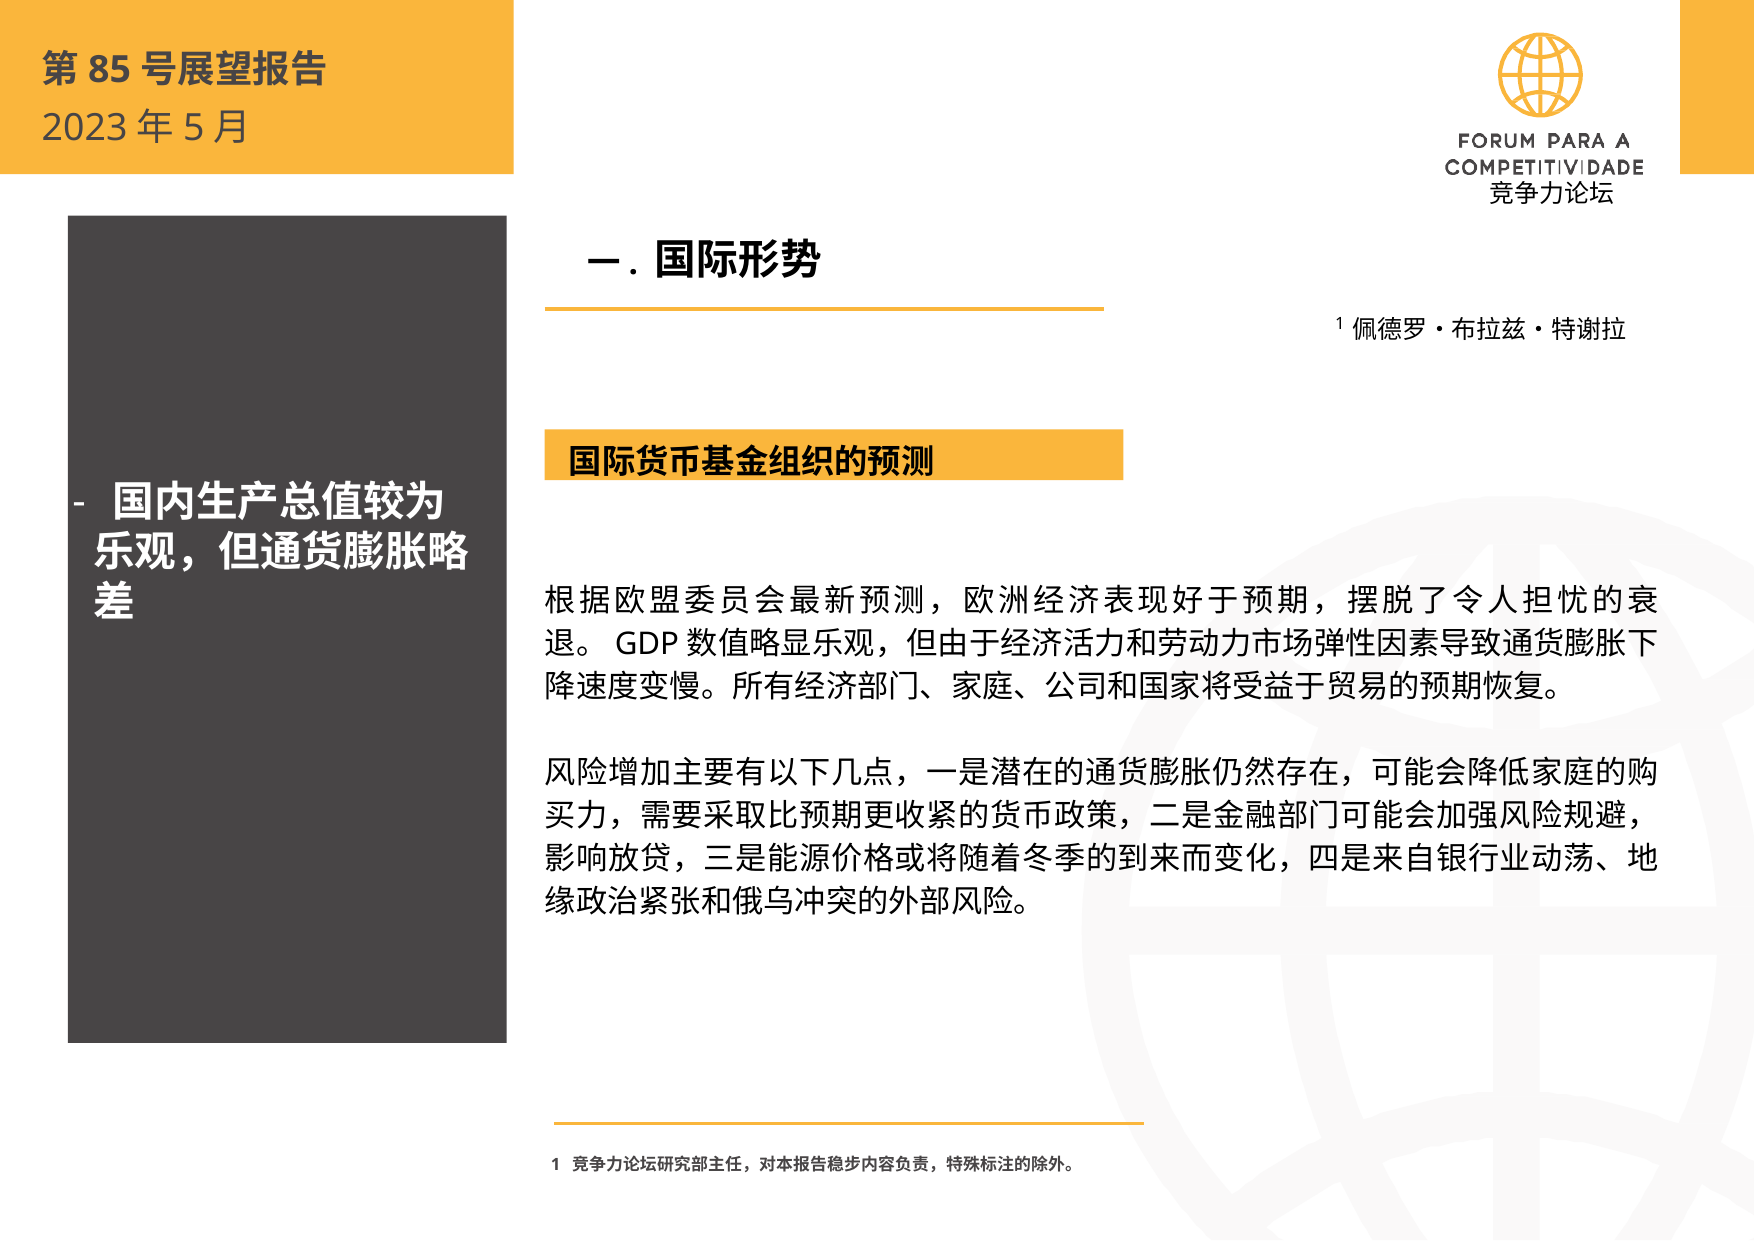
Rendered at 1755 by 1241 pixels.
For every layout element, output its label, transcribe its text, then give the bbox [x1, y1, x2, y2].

text_box 根据欧盟委员会最新预测，欧洲经济表现好于预期，摆脱了令人担忧的衰退。GDP数值略显乐观，但由于经济活力和劳动力市场弹性因素导致通货膨胀下降速度变慢。所有经济部门、家庭、公司和国家将受益于贸易的预期恢复。 风险增加主要有以下几点，一是潜在的通货膨胀仍然存在，可能会降低家庭的购买力，需要采取比预期更收紧的货币政策，二是金融部门可能会加强风险规避，影响放贷，三是能源价格或将随着冬季的到来而变化，四是来自银行业动荡、地缘政治紧张和俄乌冲突的外部风险。 [544, 570, 1661, 920]
text_box 1 竞争力论坛研究部主任，对本报告稳步内容负责，特殊标注的除外。 [544, 1153, 1743, 1210]
text_box 国际货币基金组织的预测 [544, 429, 1124, 481]
text_box 1佩德罗・布拉兹・特谢拉 [1329, 309, 1690, 344]
text_box 第85号展望报告 2023年5月 [39, 45, 401, 148]
picture [1459, 133, 1534, 148]
text_box 国内生产总值较为乐观，但通货膨胀略差 [67, 215, 507, 1043]
text_box 竞争力论坛 [1458, 170, 1631, 216]
picture [1615, 133, 1630, 148]
text_box 一. 国际形势 [585, 232, 1114, 283]
picture [1548, 133, 1605, 148]
picture [1445, 159, 1643, 175]
